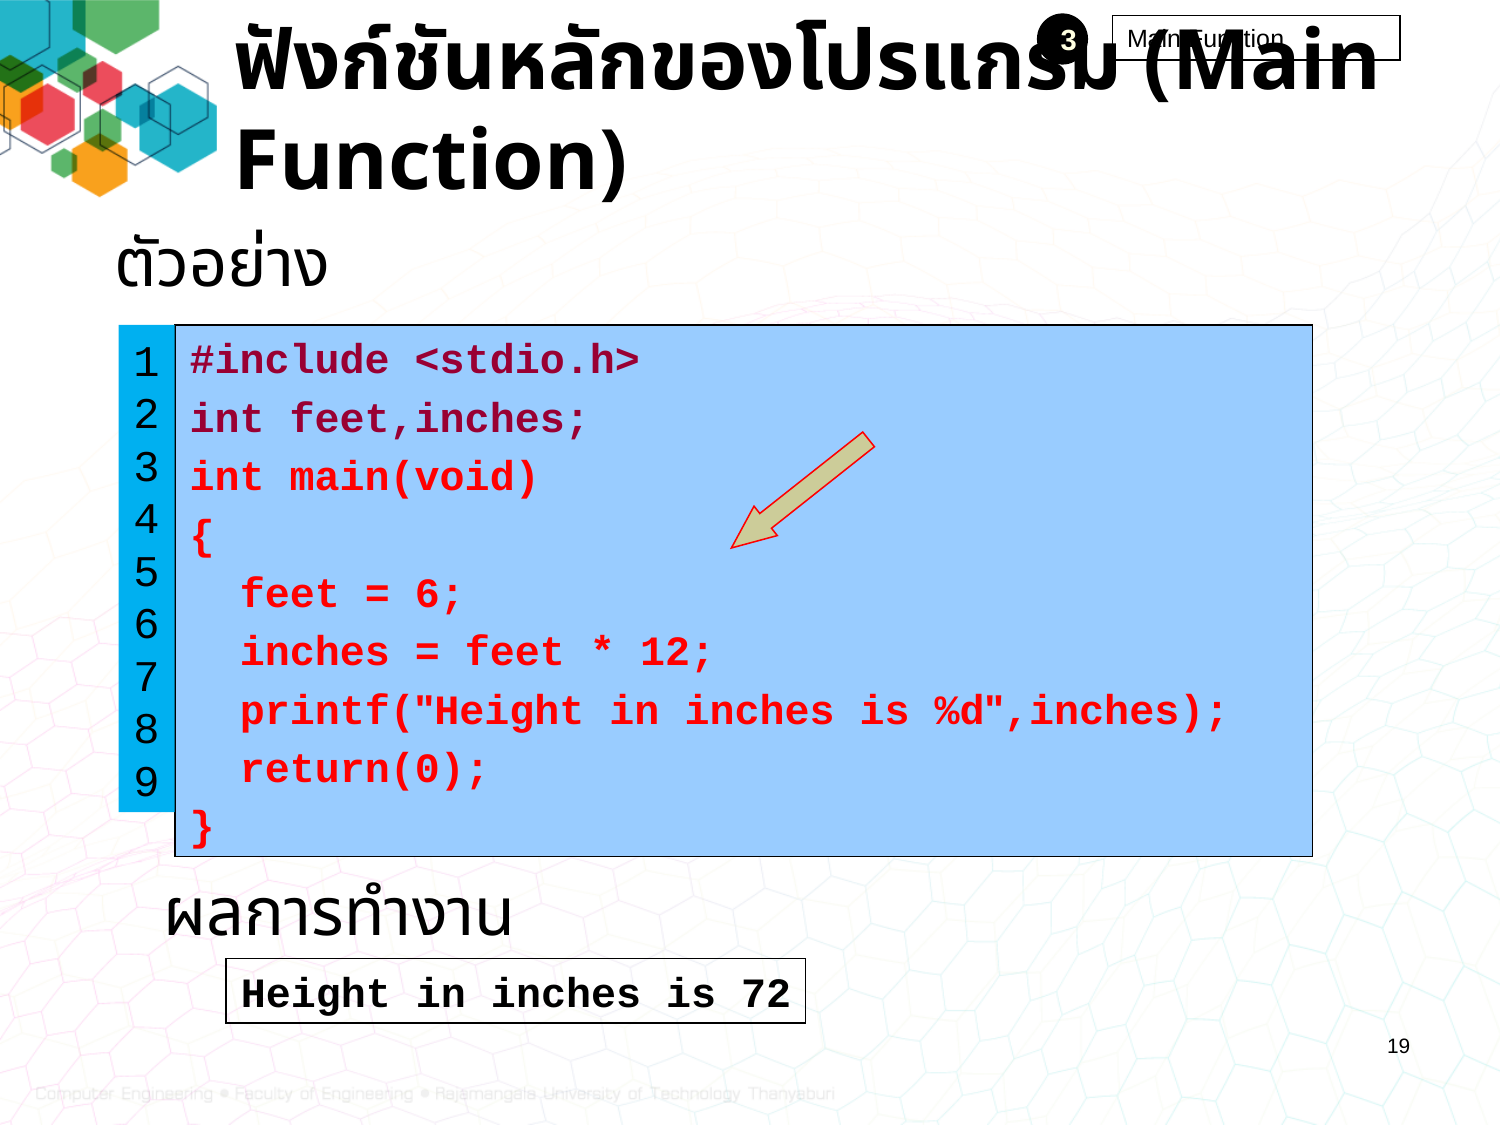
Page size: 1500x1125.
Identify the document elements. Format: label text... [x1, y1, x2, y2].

text_box ผลการทำงาน [148, 860, 531, 956]
text_box Height in inches is 72 [226, 958, 806, 1024]
text_box Main Function [1112, 15, 1400, 61]
text_box #include <stdio.h> int feet,inches; int main(void) { feet = 6; inches = feet * 12; printf("Height in inches is %d",inches); return(0); } [174, 324, 1313, 857]
picture [0, 0, 1500, 1125]
text_box ตัวอย่าง [99, 212, 346, 308]
text_box 3 [1036, 13, 1089, 65]
text_box 1 2 3 4 5 6 7 8 9 [118, 324, 175, 813]
slide_number 19 [1112, 1024, 1426, 1101]
title ฟังก์ชันหลักของโปรแกรม (Main Function) [218, 12, 1494, 200]
text_box [731, 432, 875, 548]
